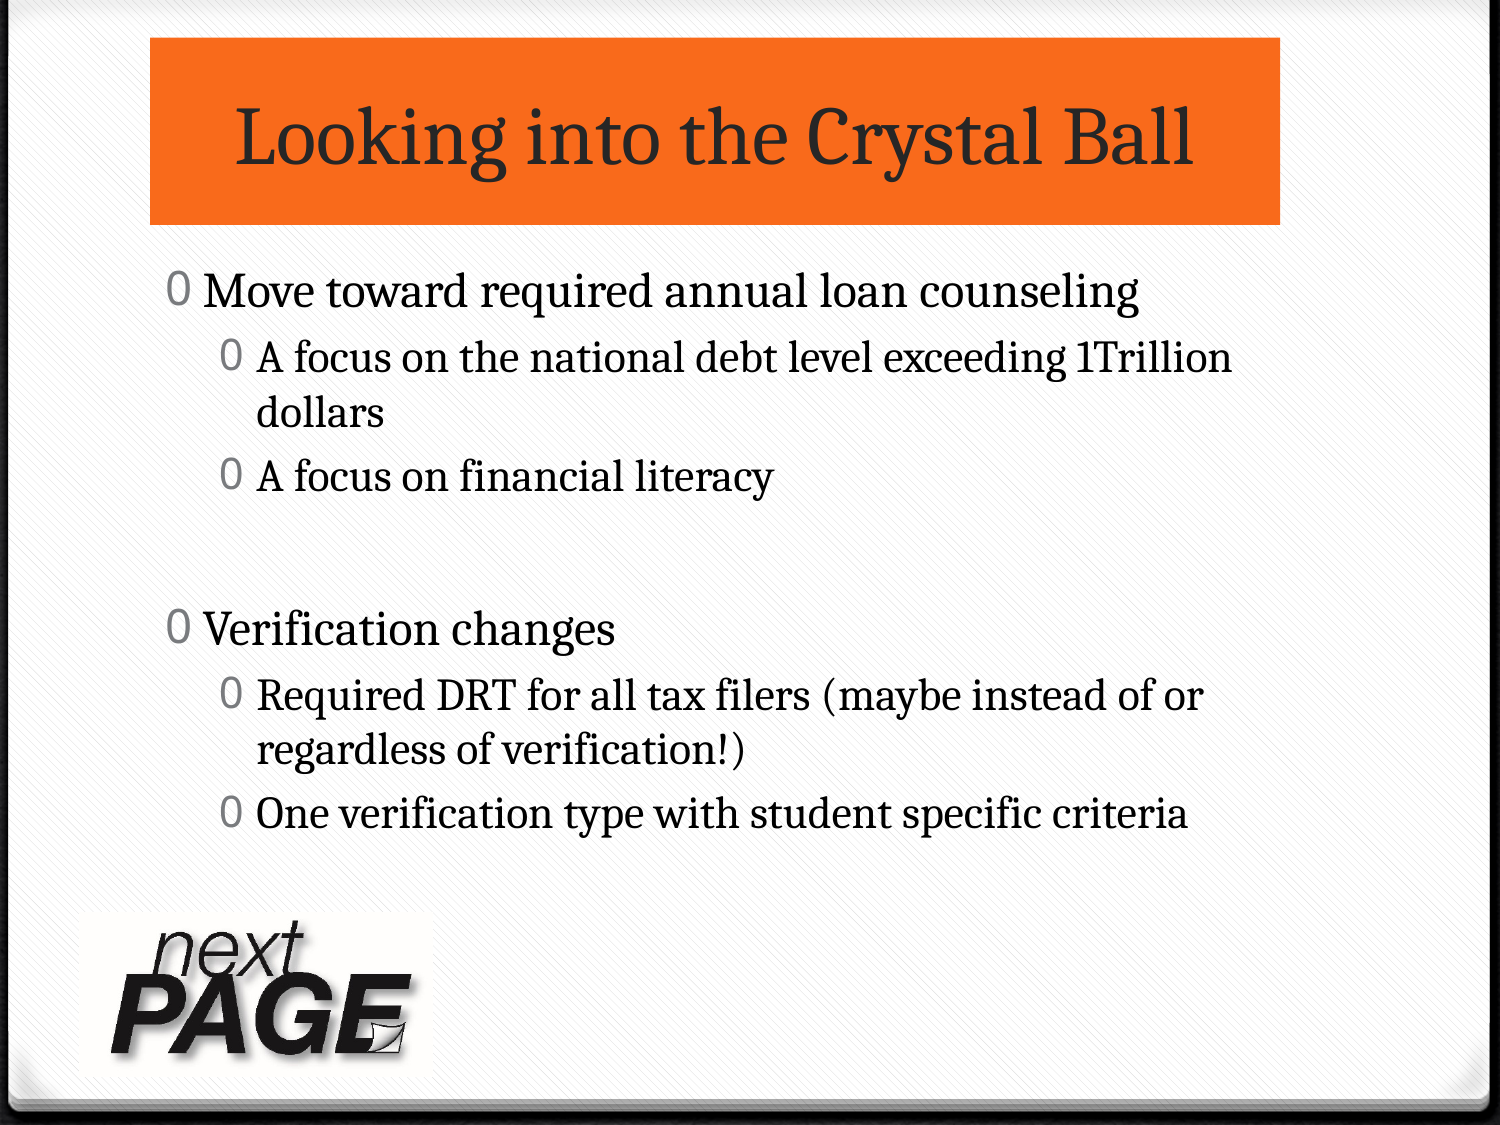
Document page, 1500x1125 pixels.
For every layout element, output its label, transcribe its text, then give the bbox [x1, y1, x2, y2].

picture [0, 0, 1500, 1125]
title Looking into the Crystal Ball [150, 37, 1281, 225]
list Move toward required annual loan counseling A focus on the national debt level exceeding 1Trillion dollars A focus on financial literacy Verification changes Required DRT for all tax filers (maybe instead of or regardless of verification!) One verification type with student specific criteria [150, 249, 1263, 900]
